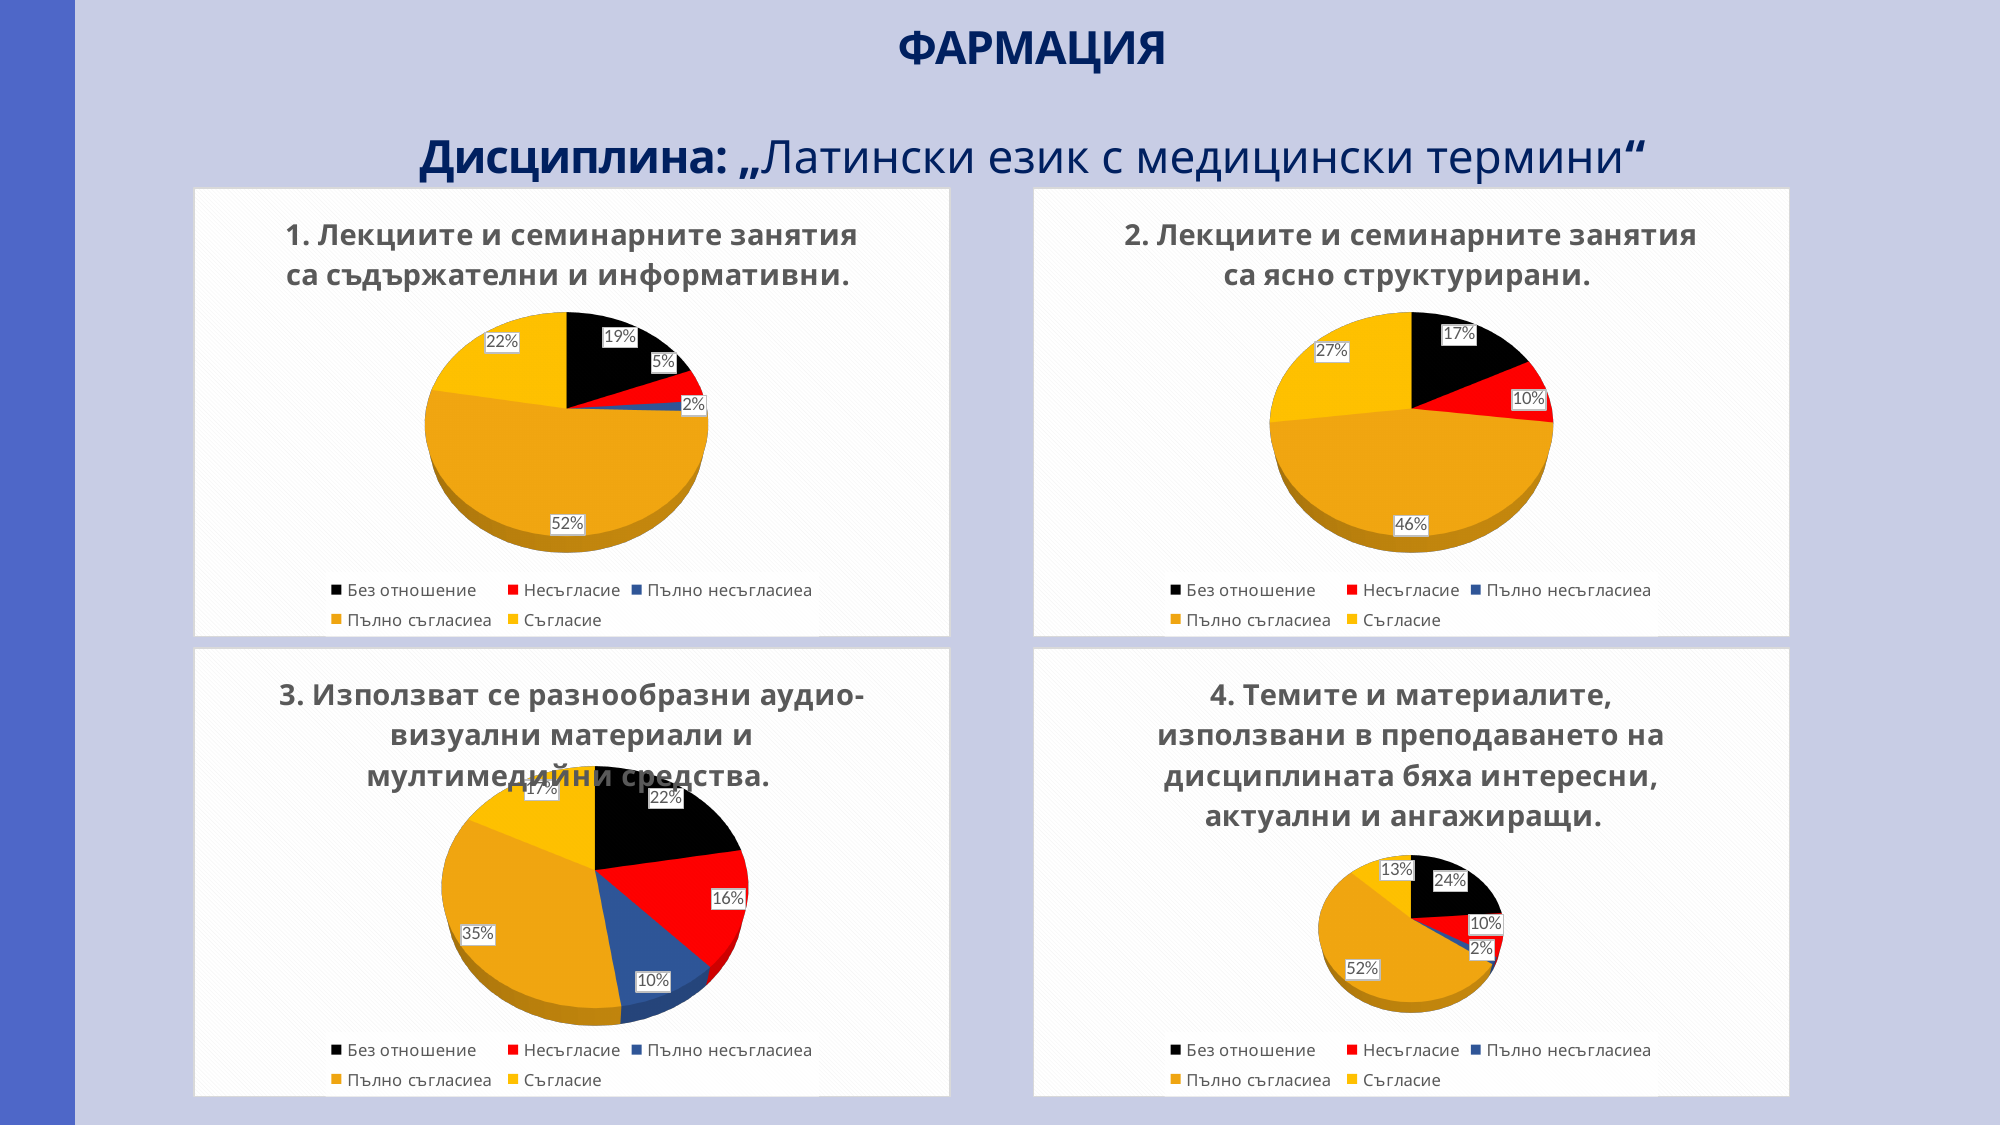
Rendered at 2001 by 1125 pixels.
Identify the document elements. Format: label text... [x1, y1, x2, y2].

chart [193, 187, 952, 638]
chart [1032, 647, 1791, 1098]
text_box ФАРМАЦИЯ Дисциплина: „Латински език с медицински термини“ [193, 10, 1872, 191]
chart [193, 647, 952, 1098]
chart [1032, 187, 1791, 638]
title [102, 0, 2000, 116]
